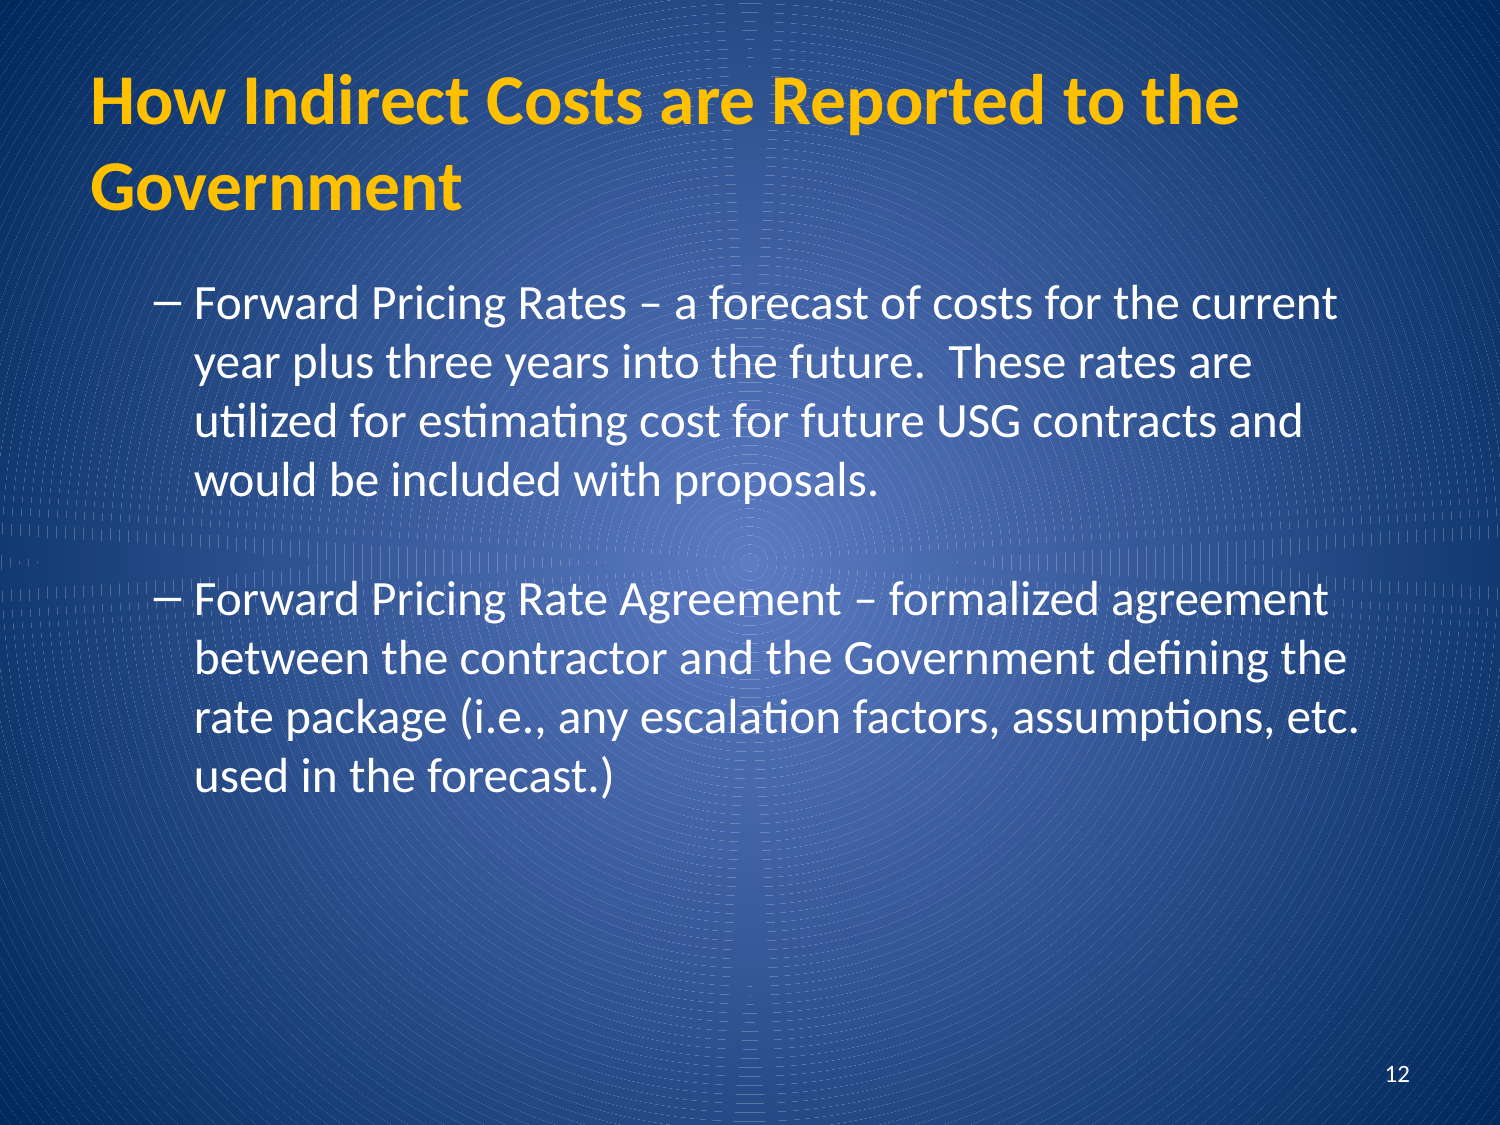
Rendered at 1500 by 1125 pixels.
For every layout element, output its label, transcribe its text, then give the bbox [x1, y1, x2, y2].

slide_number 12 [1074, 1042, 1425, 1103]
title How Indirect Costs are Reported to the Government [75, 45, 1425, 233]
list Forward Pricing Rates – a forecast of costs for the current year plus three years into the future. These rates are utilized for estimating cost for future USG contracts and would be included with proposals. Forward Pricing Rate Agreement – formalized agreement between the contractor and the Government defining the rate package (i.e., any escalation factors, assumptions, etc. used in the forecast.) [75, 262, 1425, 1005]
